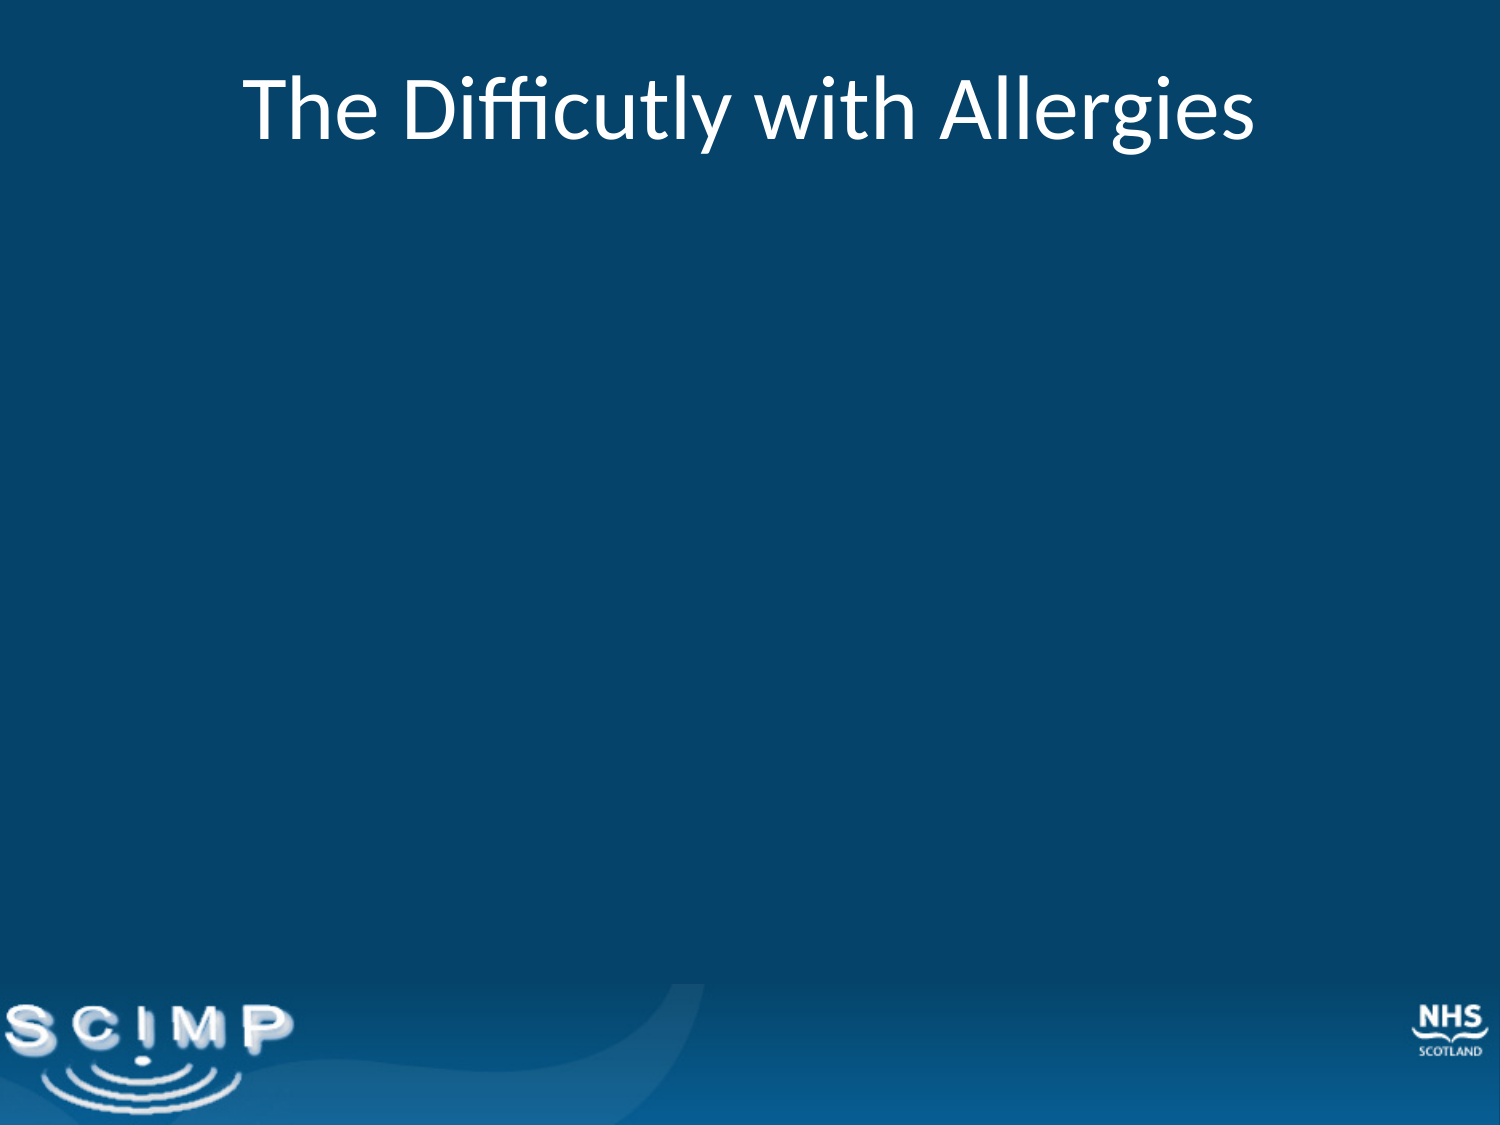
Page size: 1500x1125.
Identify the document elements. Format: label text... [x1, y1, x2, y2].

picture [0, 984, 1500, 1125]
title The Difficutly with Allergies [75, 8, 1425, 197]
